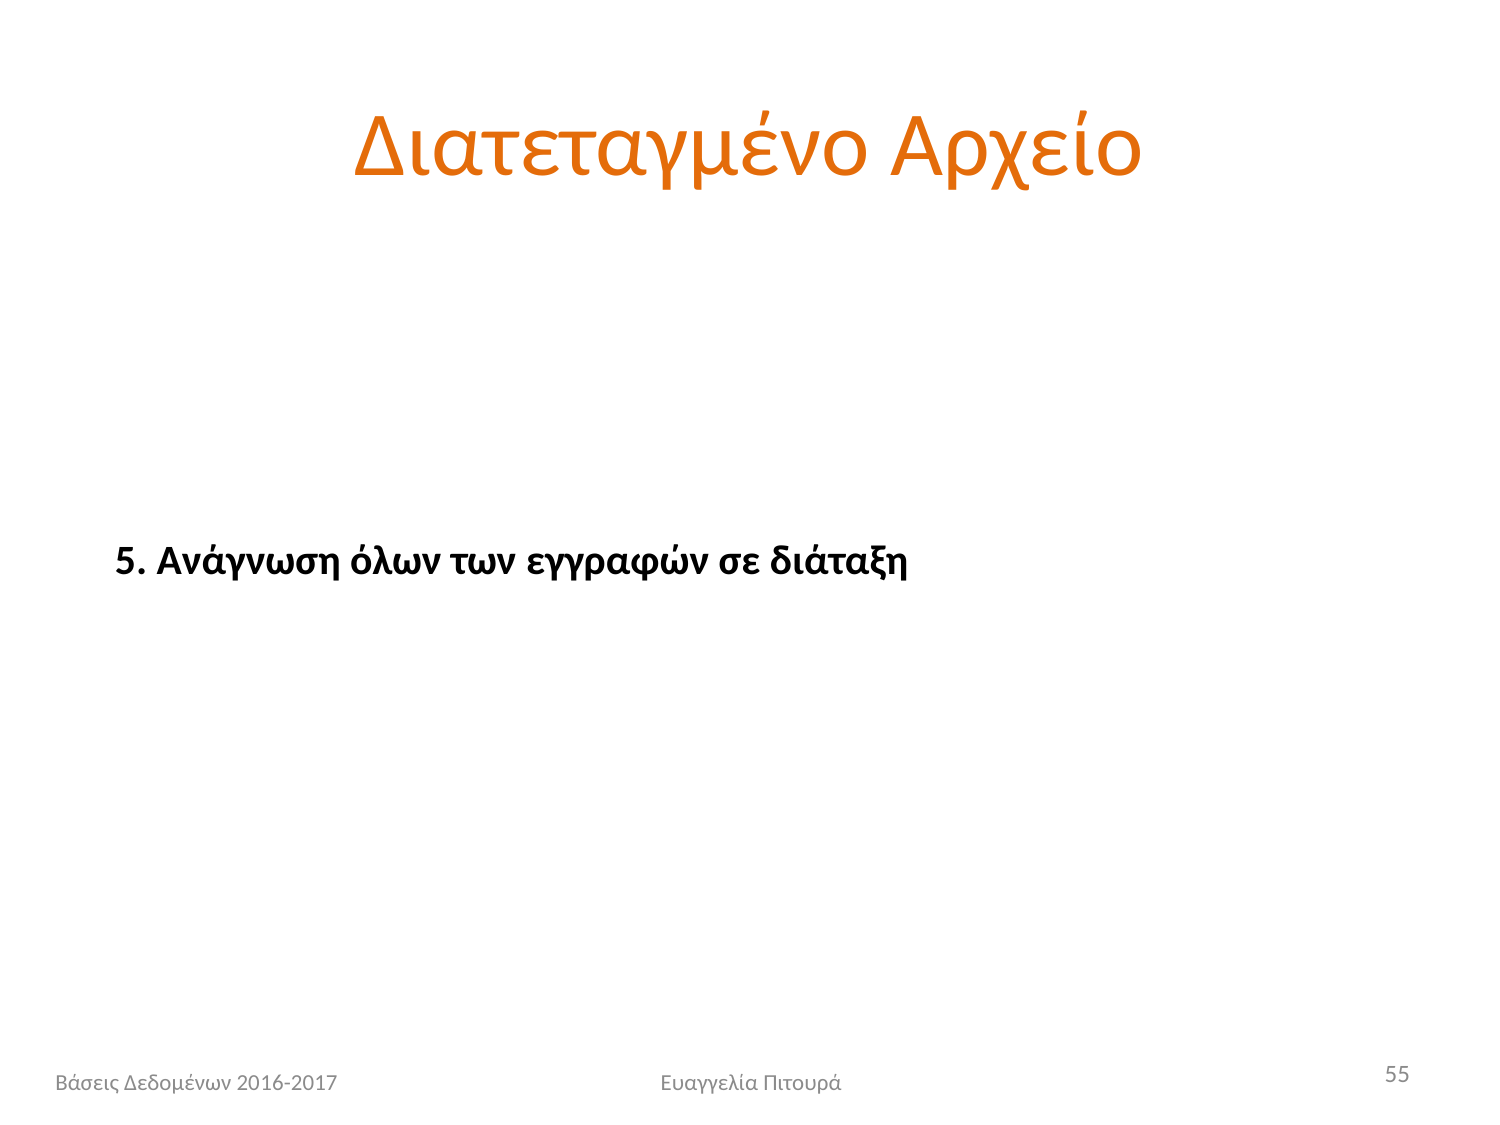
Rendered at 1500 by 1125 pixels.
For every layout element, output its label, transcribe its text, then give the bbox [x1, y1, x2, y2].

slide_number 55 [1074, 1042, 1425, 1103]
title Διατεταγμένο Αρχείο [75, 45, 1425, 233]
footer Ευαγγελία Πιτουρά [513, 1051, 989, 1112]
text_box 5. Ανάγνωση όλων των εγγραφών σε διάταξη [99, 525, 1400, 590]
slide_number Βάσεις Δεδομένων 2016-2017 [40, 1051, 391, 1112]
